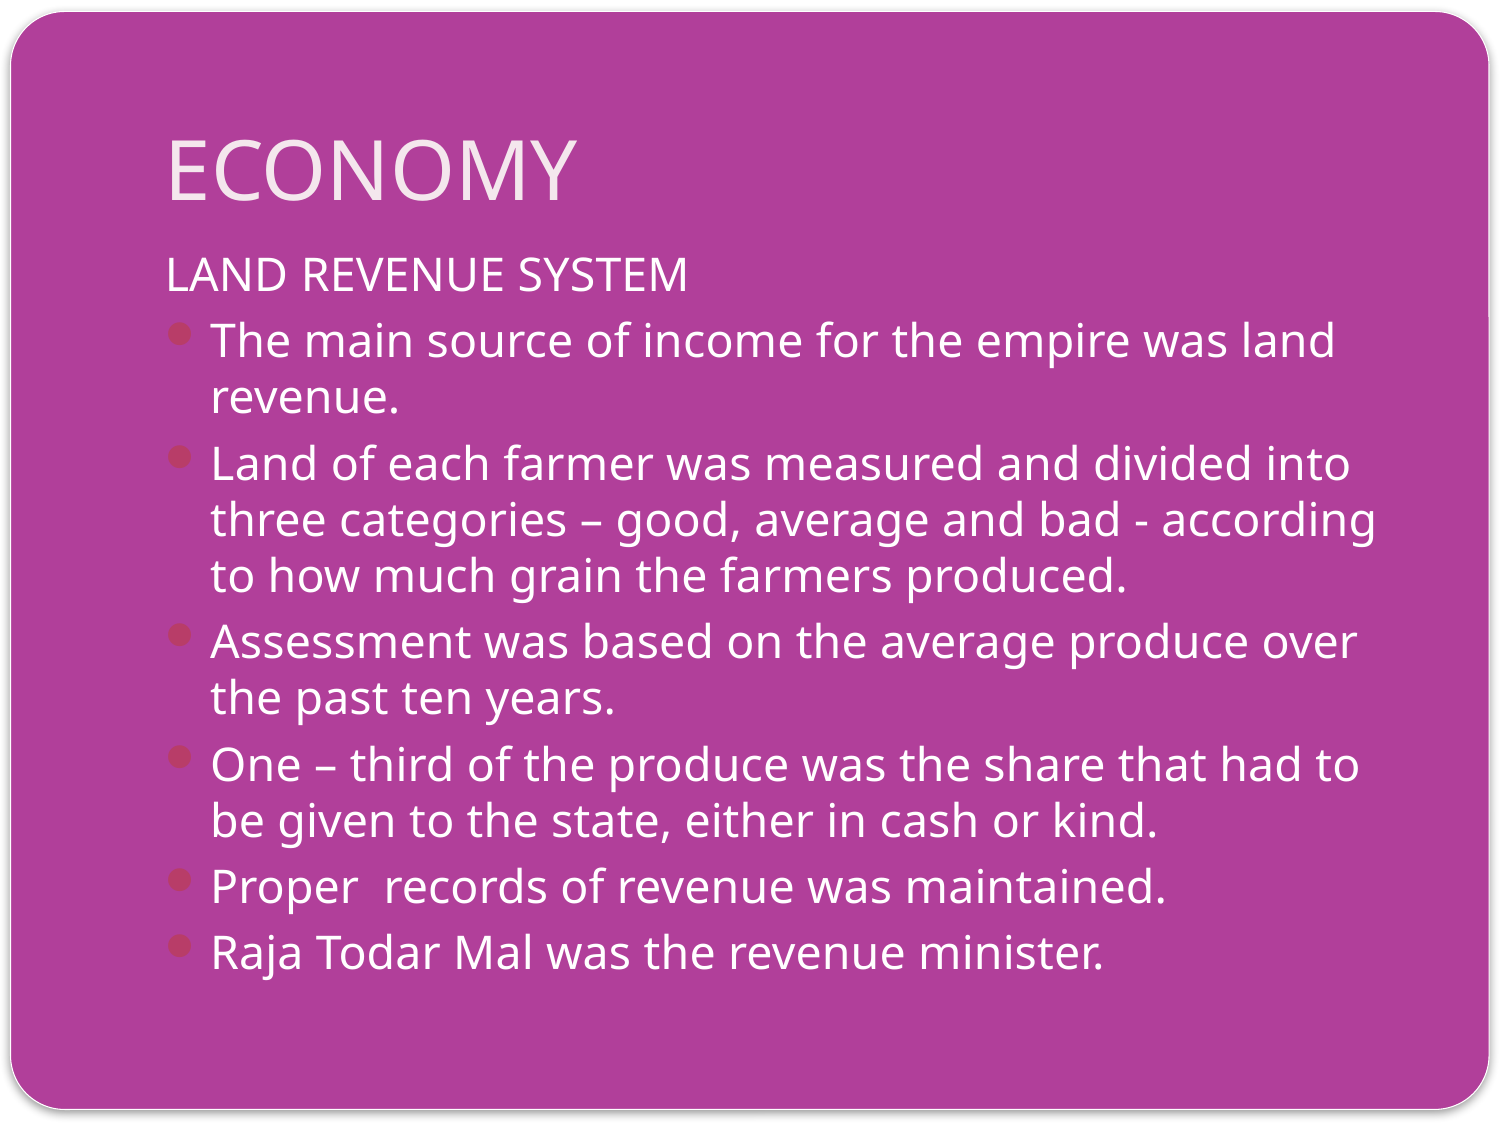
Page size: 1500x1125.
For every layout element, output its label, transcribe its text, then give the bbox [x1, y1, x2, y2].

list LAND REVENUE SYSTEM The main source of income for the empire was land revenue. Land of each farmer was measured and divided into three categories – good, average and bad - according to how much grain the farmers produced. Assessment was based on the average produce over the past ten years. One – third of the produce was the share that had to be given to the state, either in cash or kind. Proper records of revenue was maintained. Raja Todar Mal was the revenue minister. [150, 237, 1425, 988]
title ECONOMY [150, 45, 1425, 233]
